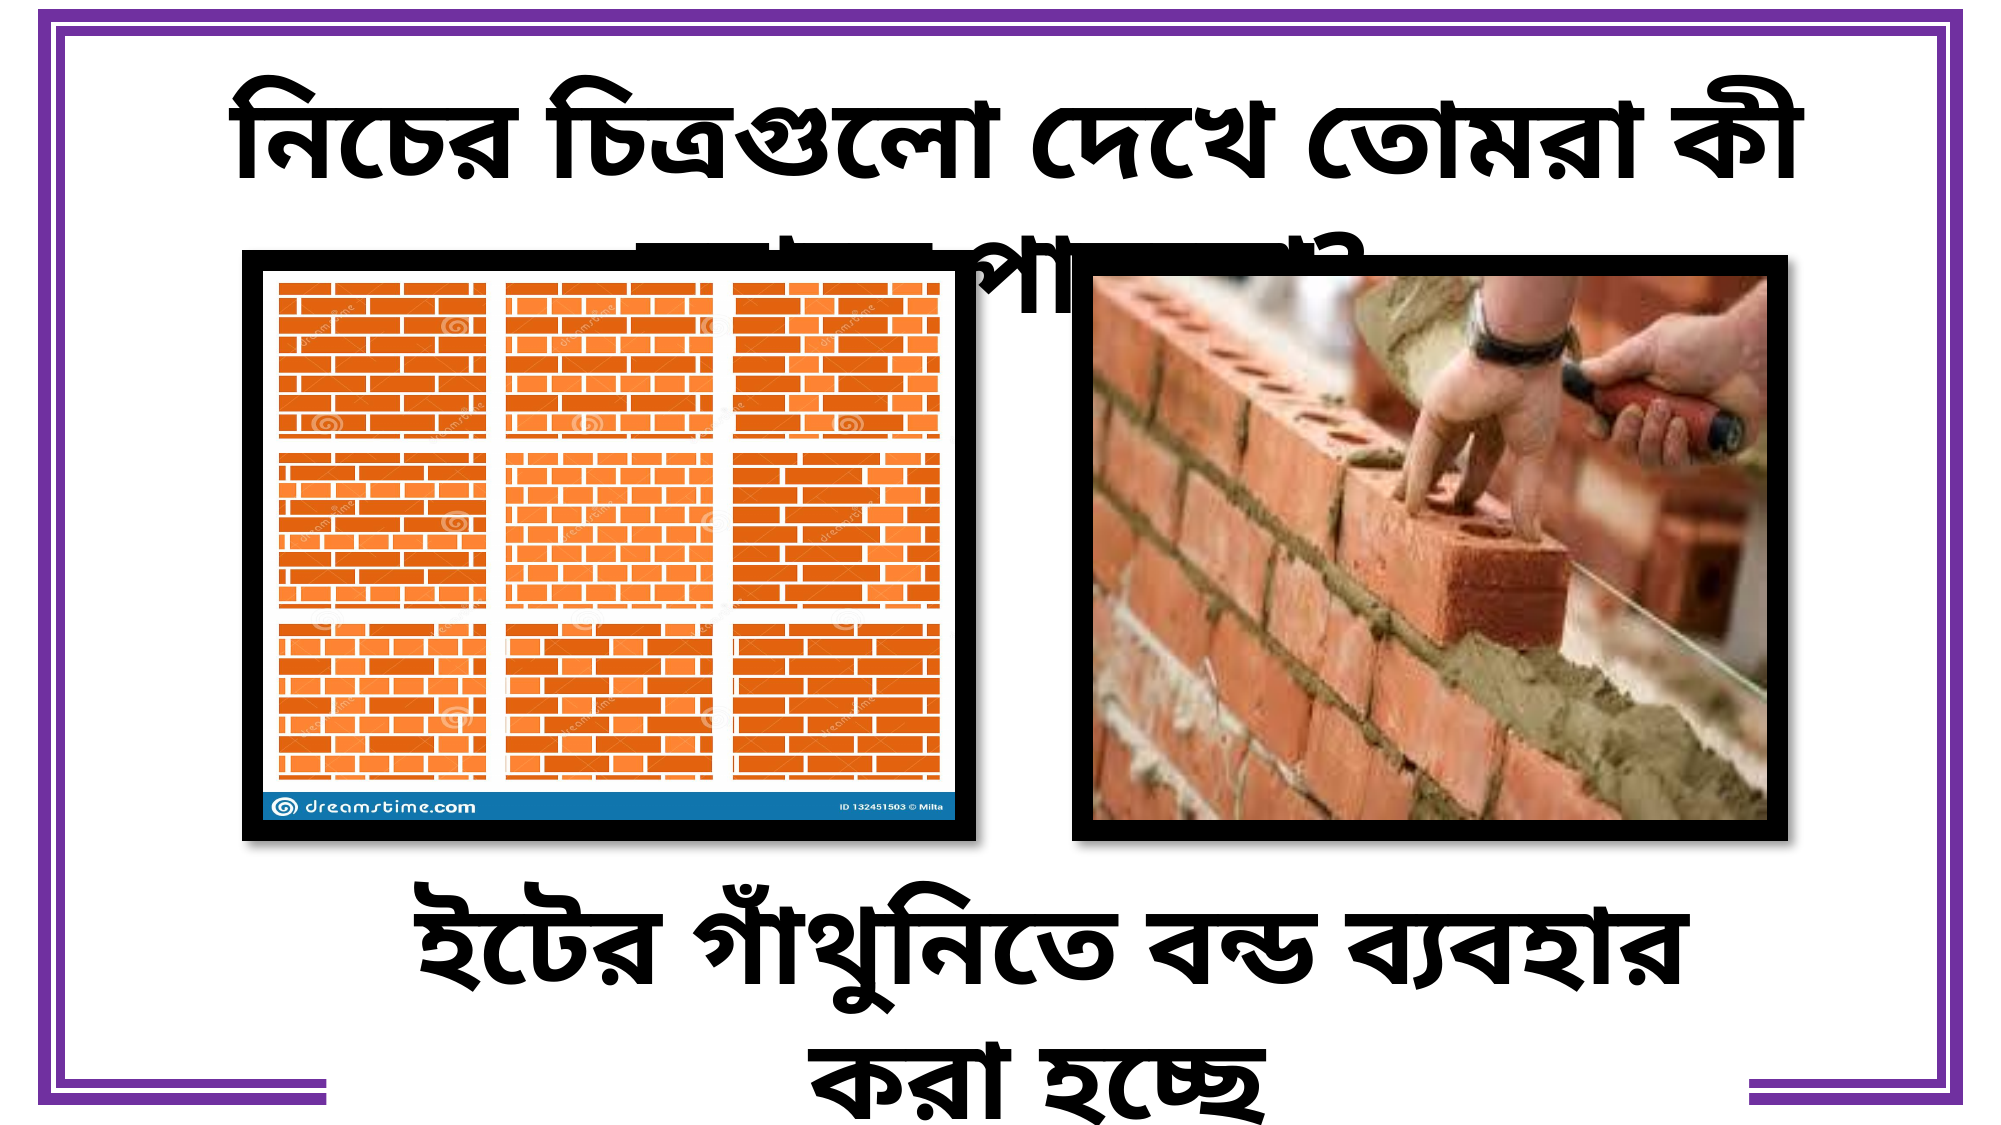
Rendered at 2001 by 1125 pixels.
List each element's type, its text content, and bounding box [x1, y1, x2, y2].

picture [262, 270, 956, 821]
picture [1092, 275, 1767, 821]
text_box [44, 15, 1957, 1100]
text_box ইটের গাঁথুনিতে বন্ড ব্যবহার করা হচ্ছে [325, 1100, 1750, 1125]
